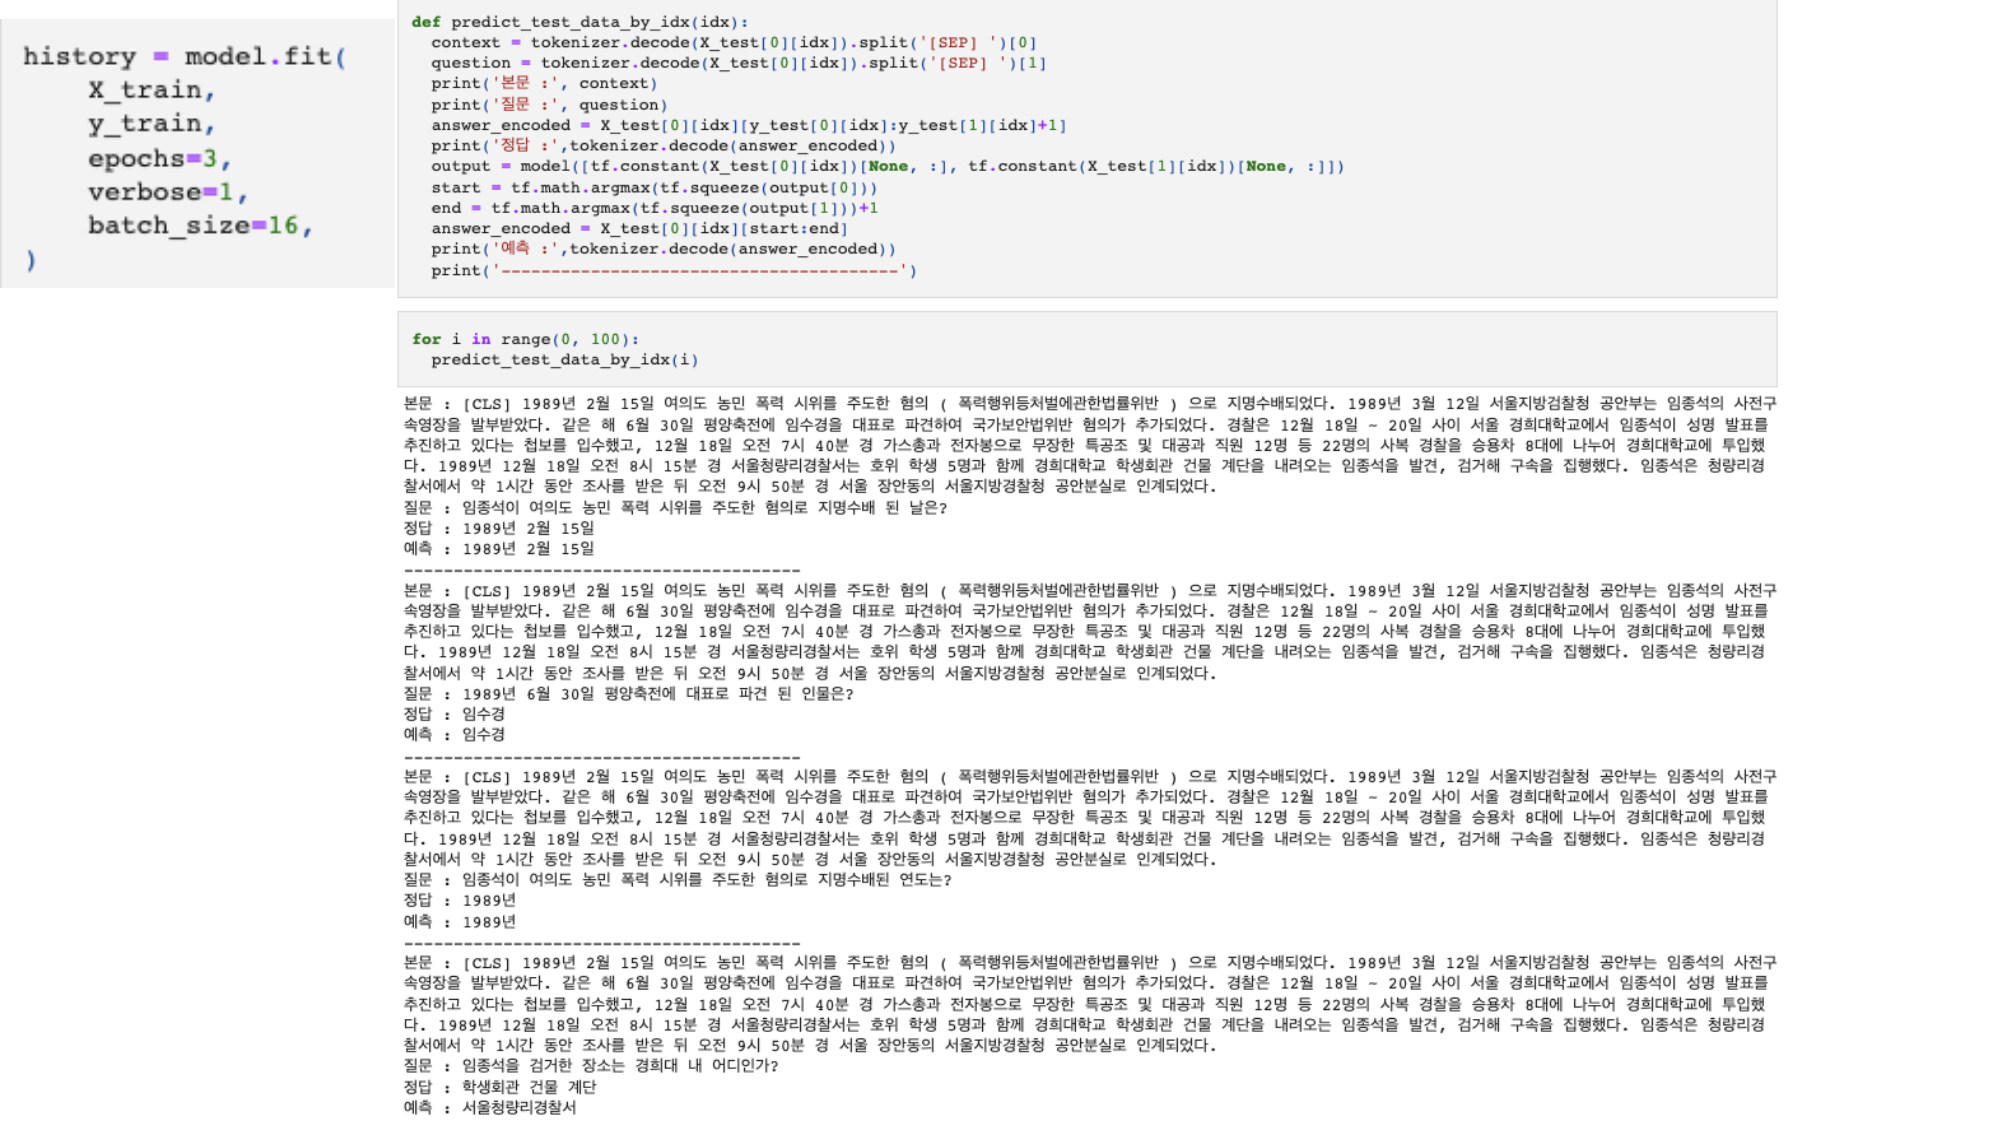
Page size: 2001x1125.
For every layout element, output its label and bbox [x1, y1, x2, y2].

picture [0, 0, 1797, 1125]
